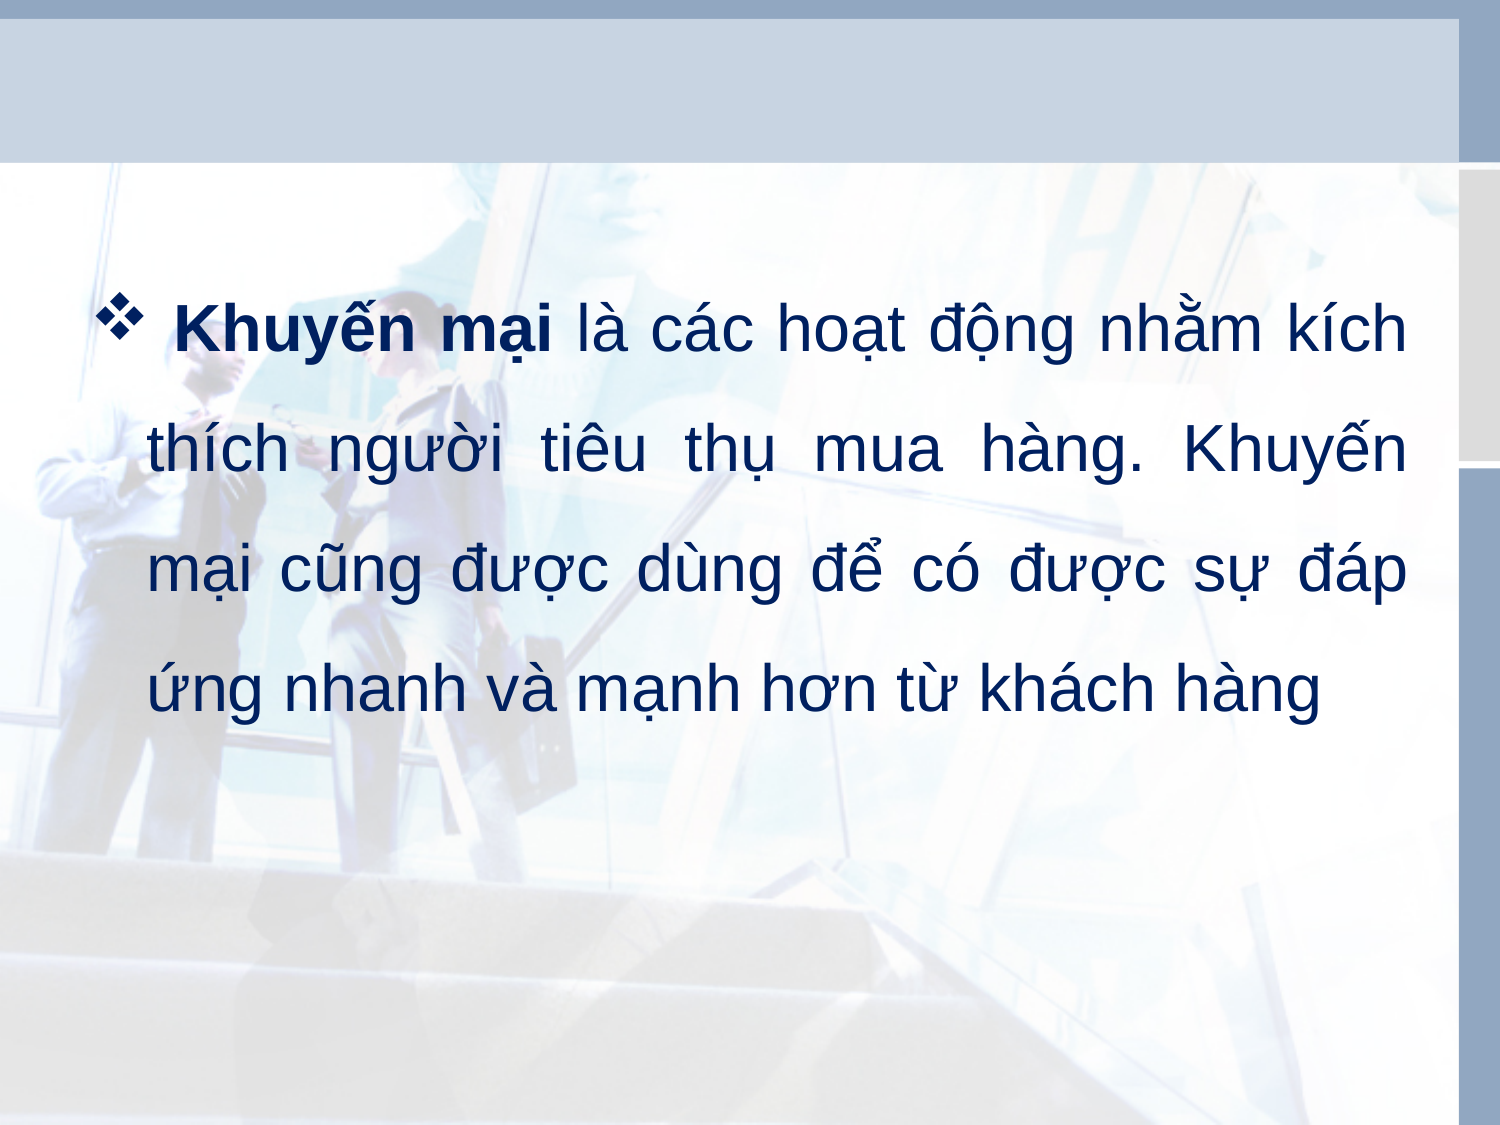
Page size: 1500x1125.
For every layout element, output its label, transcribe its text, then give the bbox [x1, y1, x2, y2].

list Khuyến mại là các hoạt động nhằm kích thích người tiêu thụ mua hàng. Khuyến mại cũng được dùng để có được sự đáp ứng nhanh và mạnh hơn từ khách hàng [74, 237, 1426, 981]
picture [0, 163, 1500, 1125]
